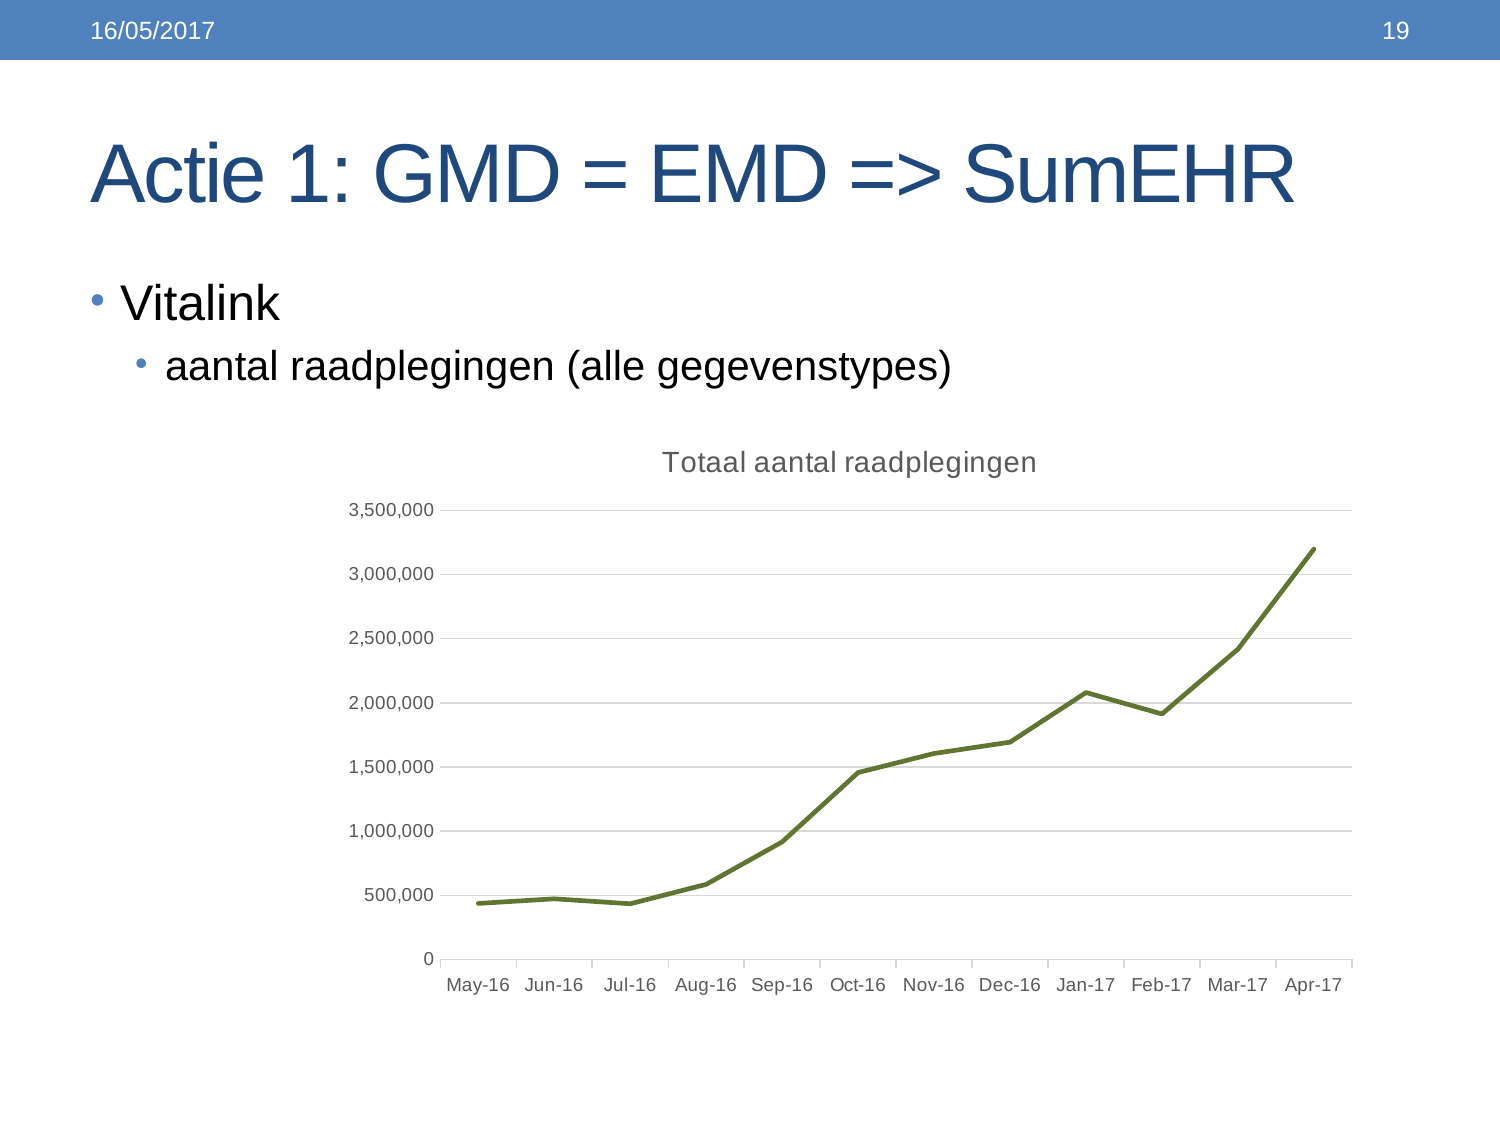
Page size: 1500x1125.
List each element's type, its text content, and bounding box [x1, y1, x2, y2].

slide_number 19 [1250, 3, 1425, 57]
title Actie 1: GMD = EMD => SumEHR [75, 87, 1425, 250]
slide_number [75, 3, 550, 57]
list Vitalink aantal raadplegingen (alle gegevenstypes) [75, 262, 1425, 1063]
chart [327, 417, 1374, 1009]
